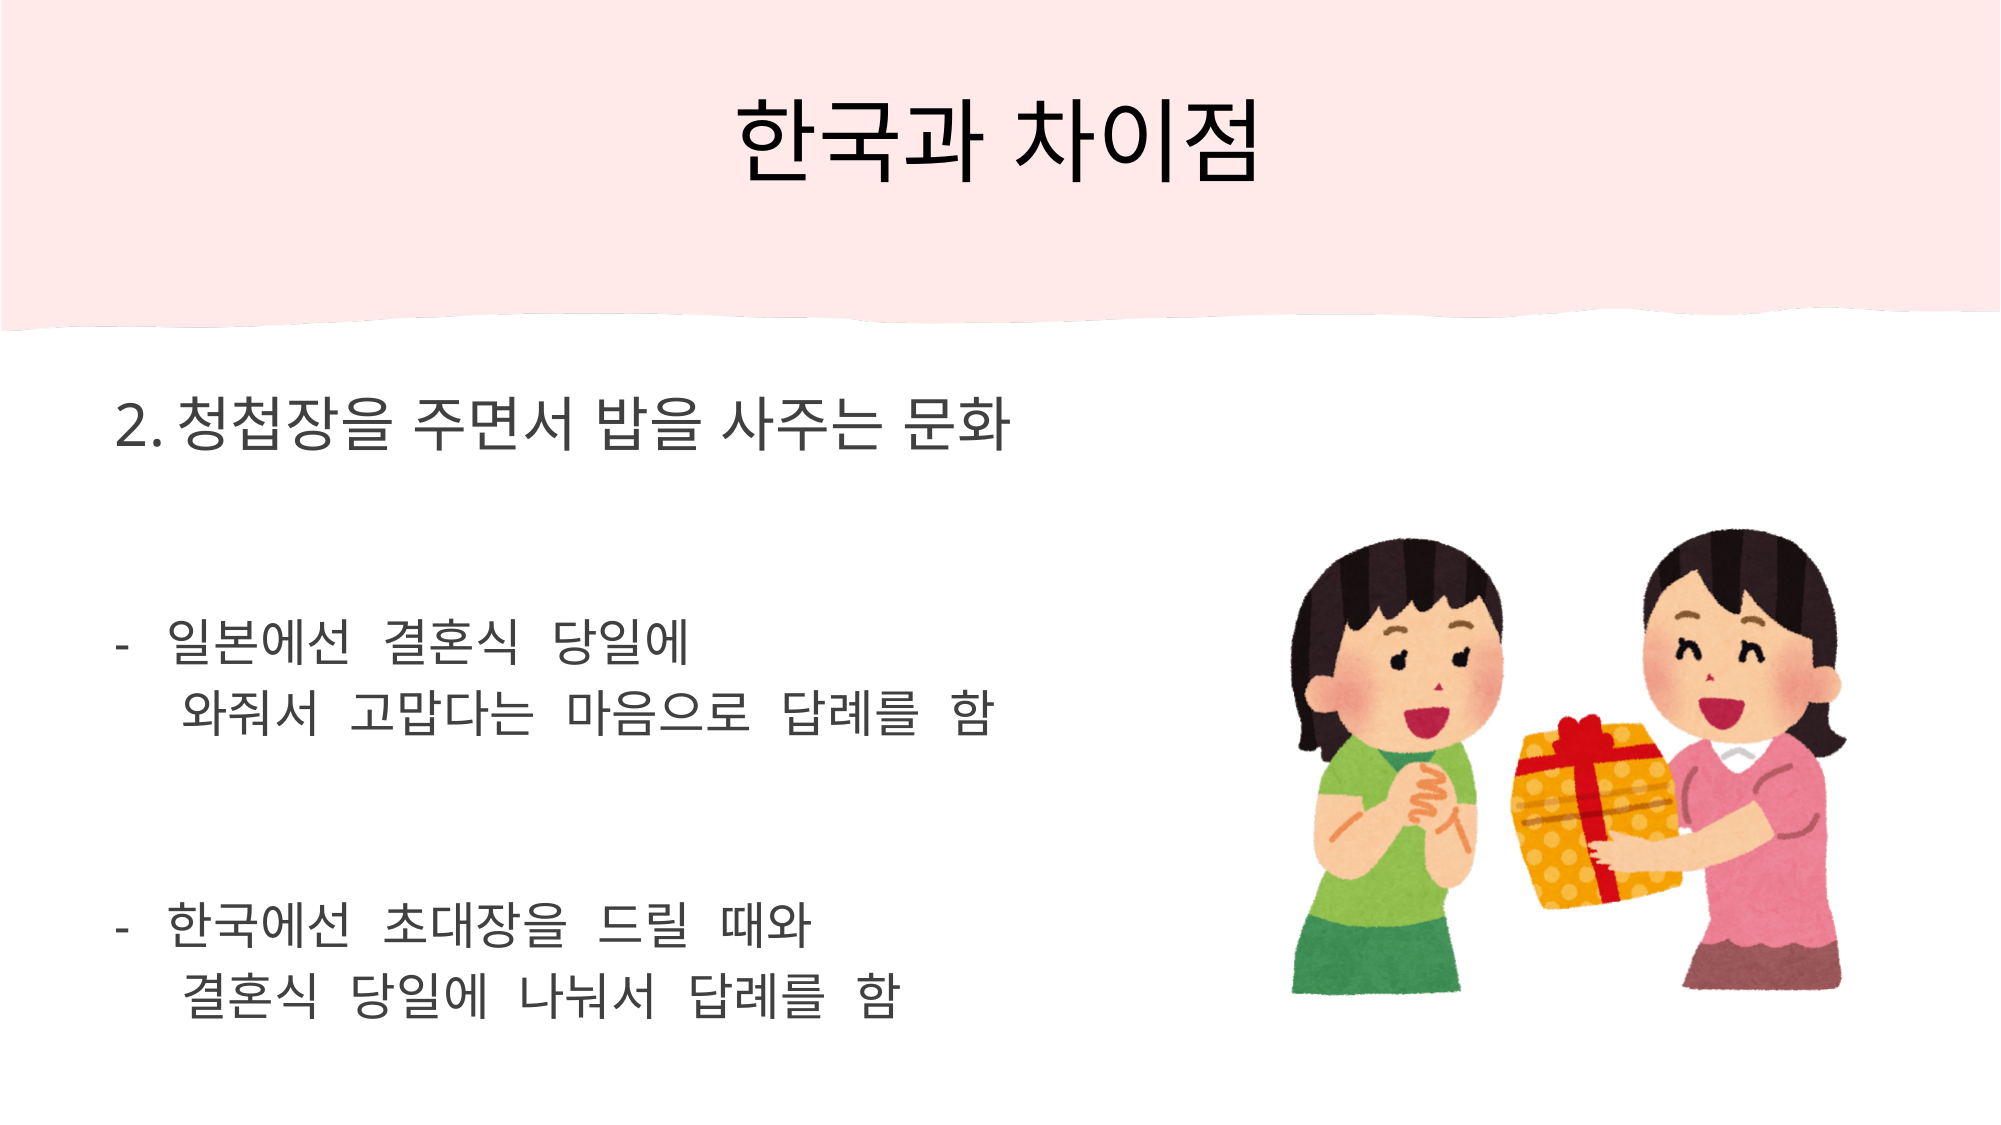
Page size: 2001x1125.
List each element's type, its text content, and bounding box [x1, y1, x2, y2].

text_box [0, 0, 2000, 332]
picture [1255, 516, 1867, 1001]
list 2.청첩장을 주면서 밥을 사주는 문화 - 일본에선 결혼식 당일에 와줘서 고맙다는 마음으로 답례를 함 - 한국에선 초대장을 드릴 때와 결혼식 당일에 나눠서 답례를 함 [99, 379, 1325, 1036]
